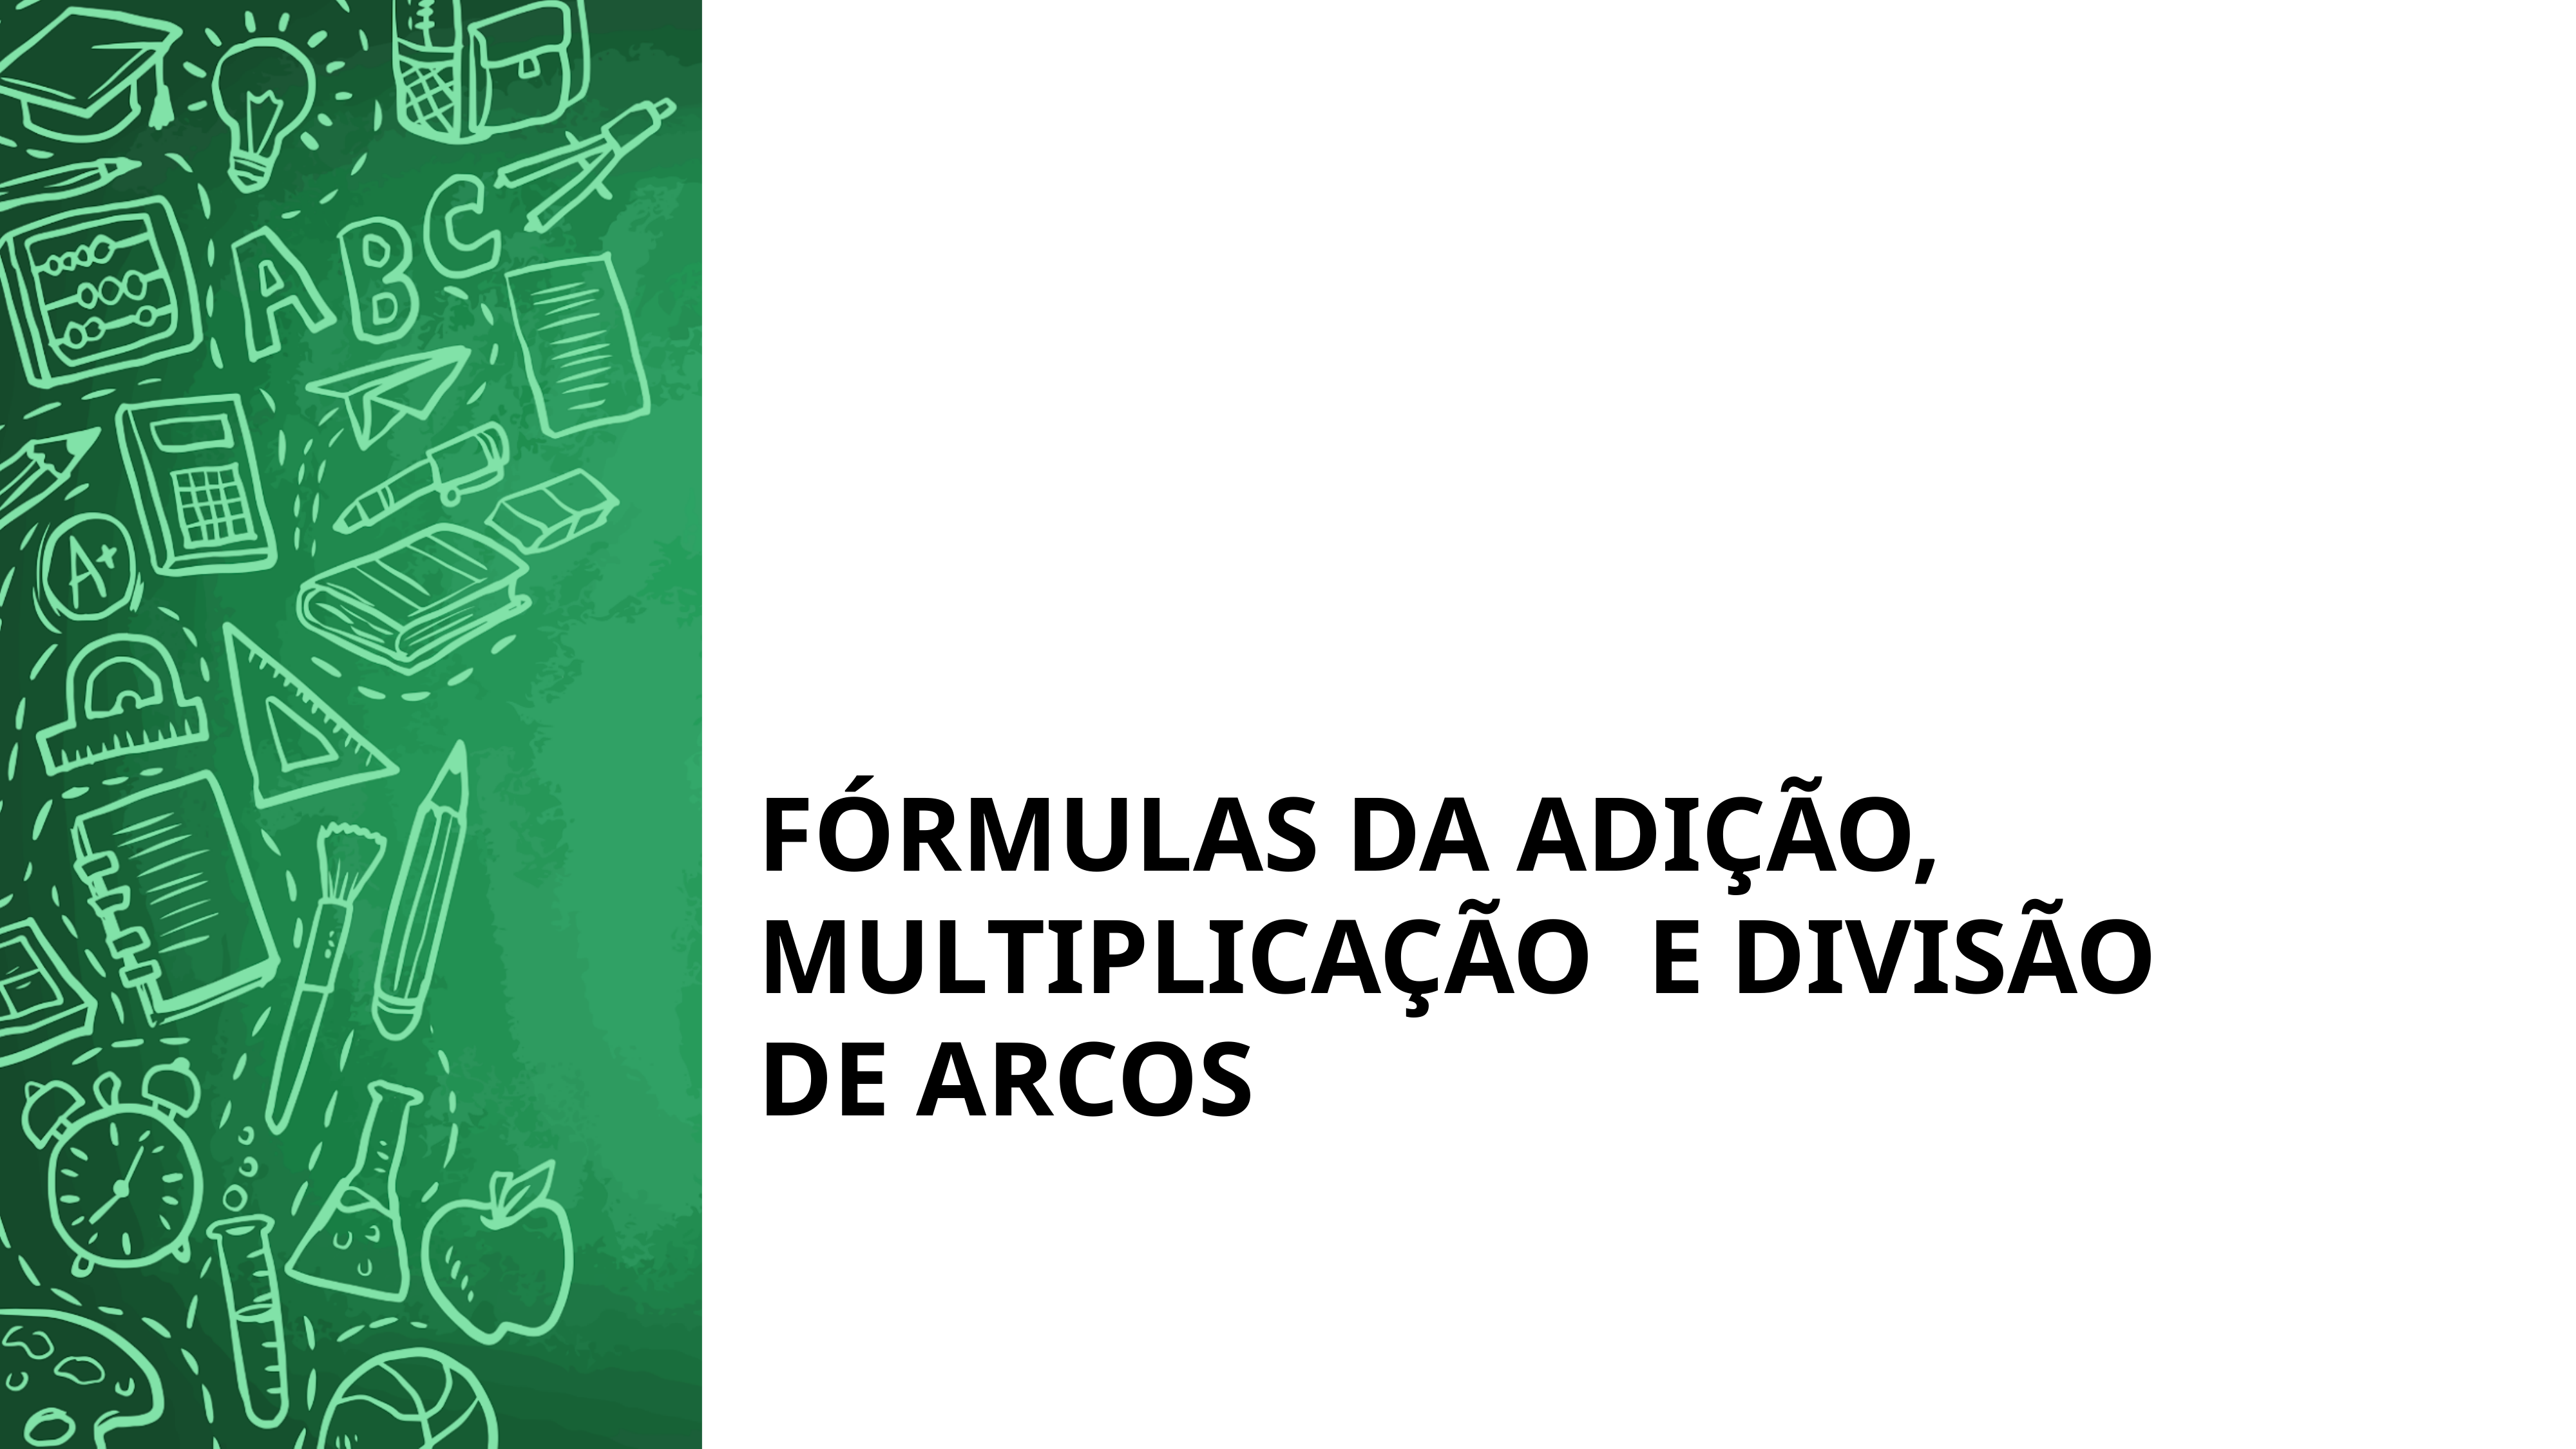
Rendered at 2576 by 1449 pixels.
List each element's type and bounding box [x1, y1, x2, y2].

text_box [0, 0, 2576, 1449]
